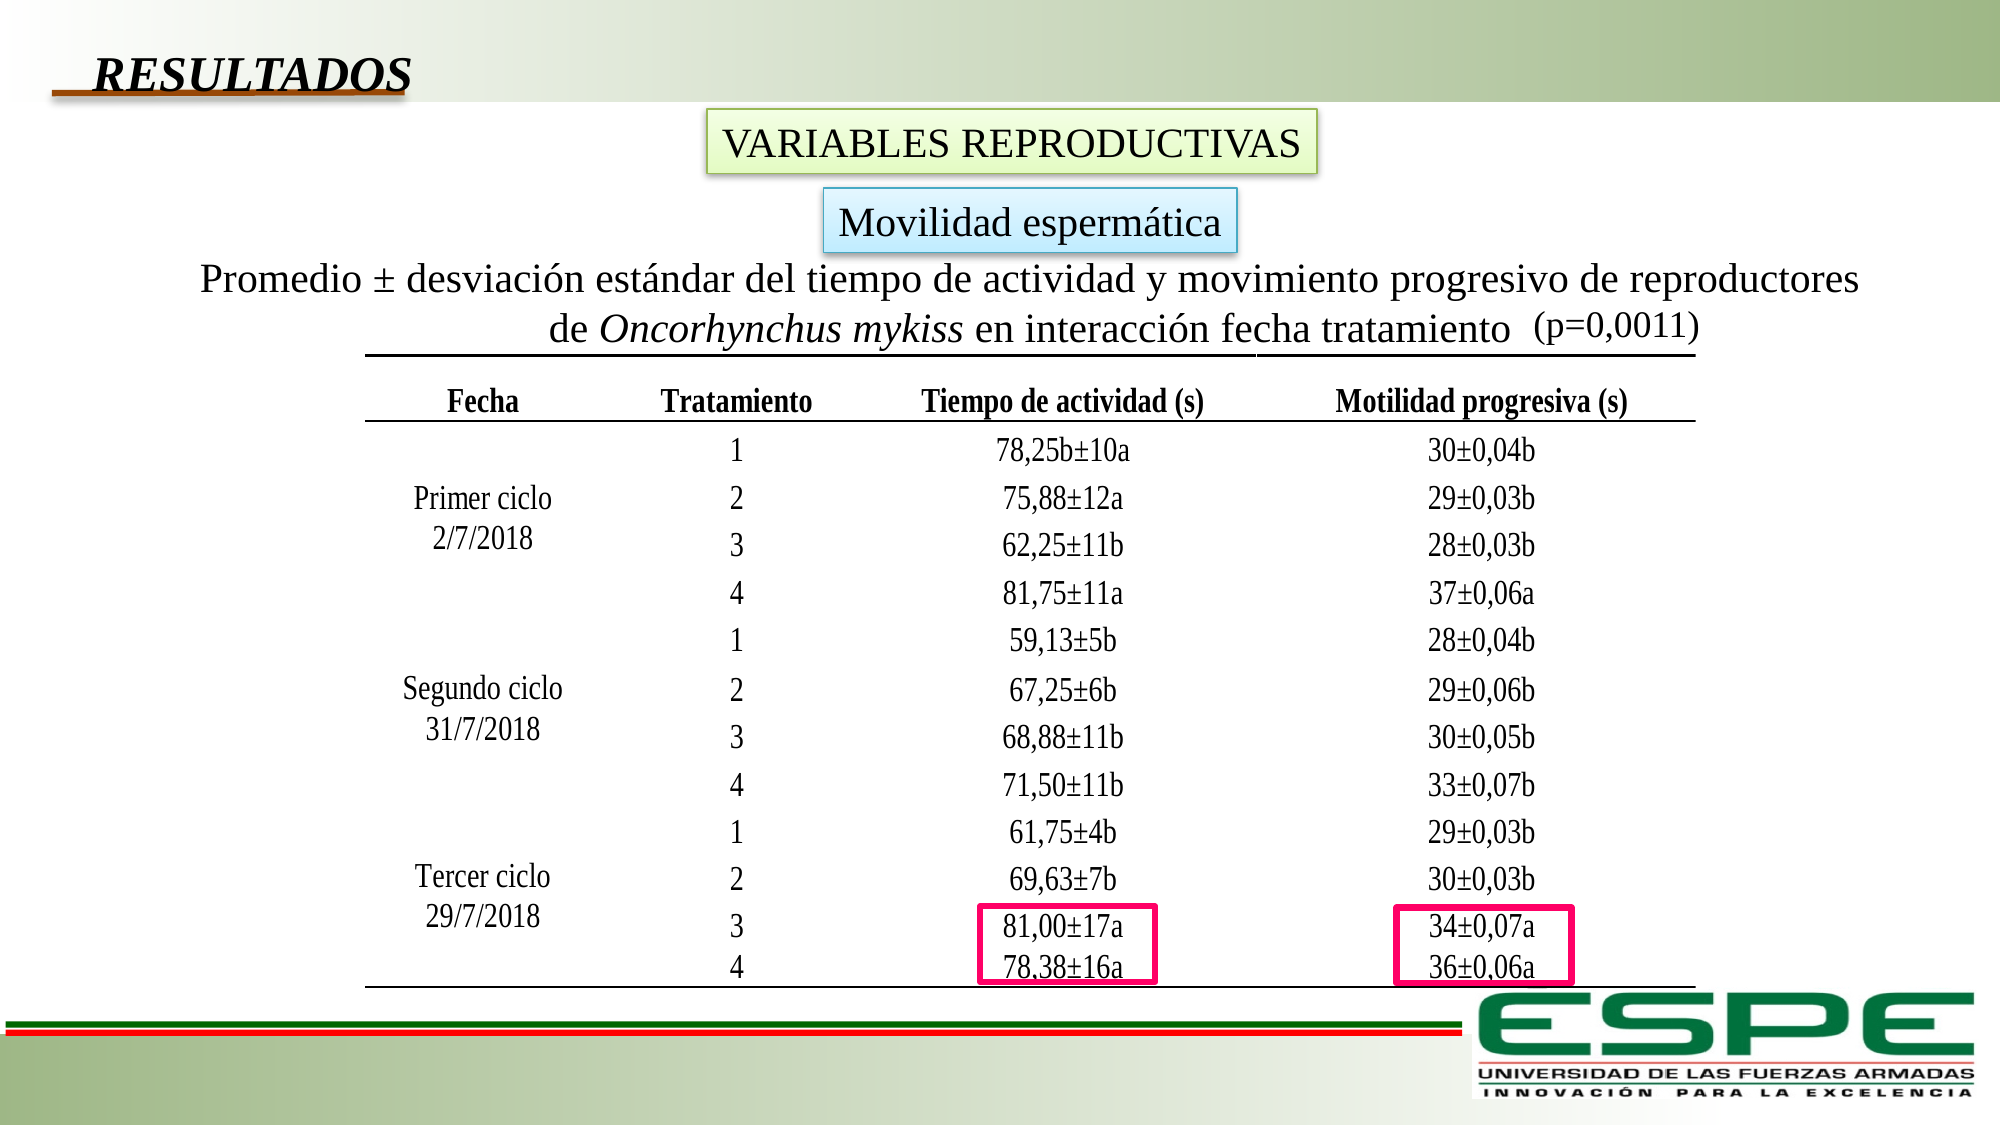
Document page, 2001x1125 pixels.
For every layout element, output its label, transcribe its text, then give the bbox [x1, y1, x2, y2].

text_box Promedio ± desviación estándar del tiempo de actividad y movimiento progresivo de reproductores de Oncorhynchus mykiss en interacción fecha tratamiento [174, 243, 1887, 359]
text_box RESULTADOS [78, 25, 429, 109]
text_box (p=0,0011) [1518, 293, 1725, 353]
picture [364, 353, 1980, 1099]
text_box Movilidad espermática [823, 187, 1238, 253]
text_box VARIABLES REPRODUCTIVAS [706, 108, 1318, 174]
